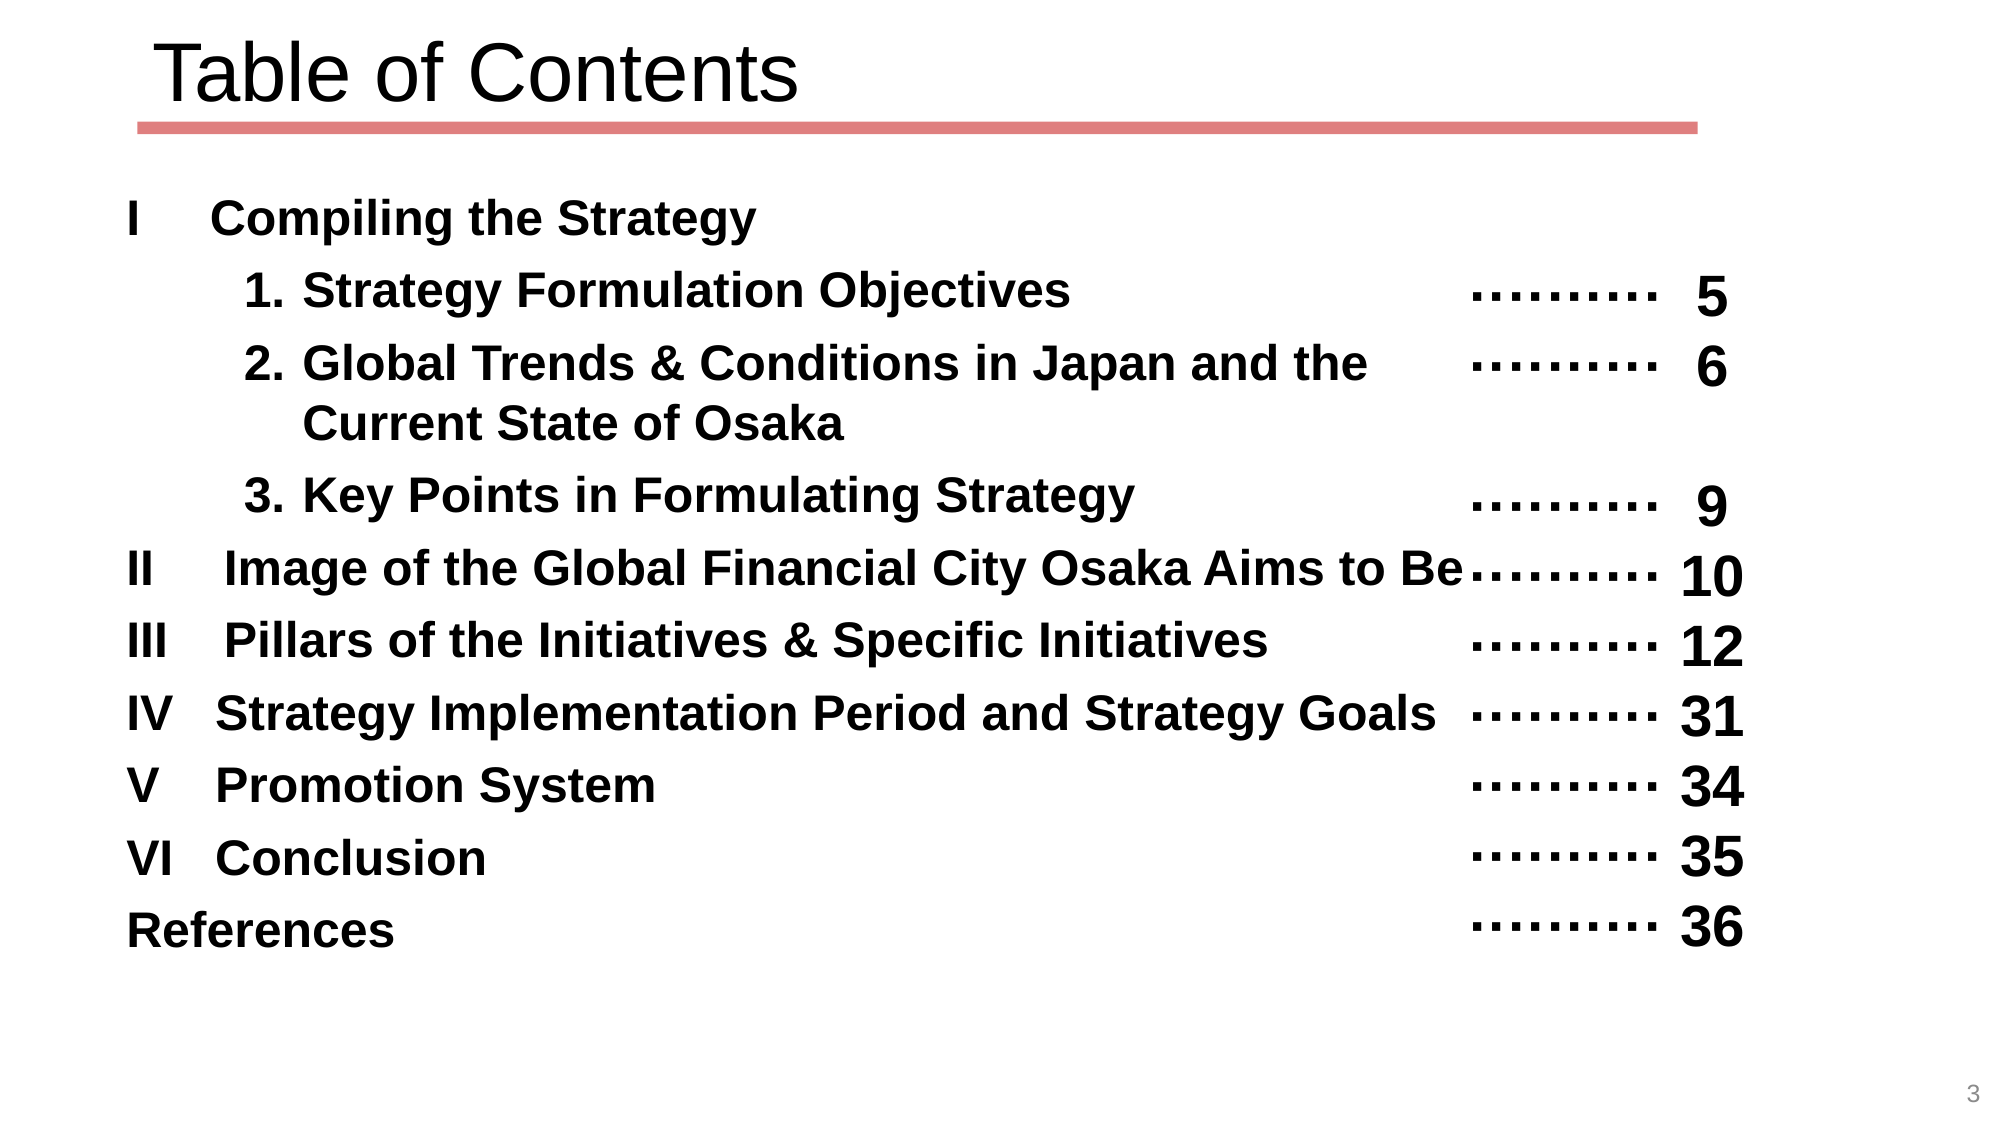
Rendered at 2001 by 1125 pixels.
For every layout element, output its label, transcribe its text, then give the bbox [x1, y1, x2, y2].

text_box I Compiling the Strategy Strategy Formulation Objectives Global Trends & Conditions in Japan and the Current State of Osaka Key Points in Formulating Strategy II Image of the Global Financial City Osaka Aims to Be III Pillars of the Initiatives & Specific Initiatives IV Strategy Implementation Period and Strategy Goals V Promotion System VI Conclusion References [111, 177, 1509, 966]
text_box ·········· 5 ·········· 6 ·········· 9 ·········· 10 ·········· 12 ·········· 31 ·········· 34 ·········· 35 ·········· 36 [1454, 250, 1900, 966]
title Table of Contents [137, 6, 1863, 144]
slide_number 3 [1545, 1062, 1996, 1123]
